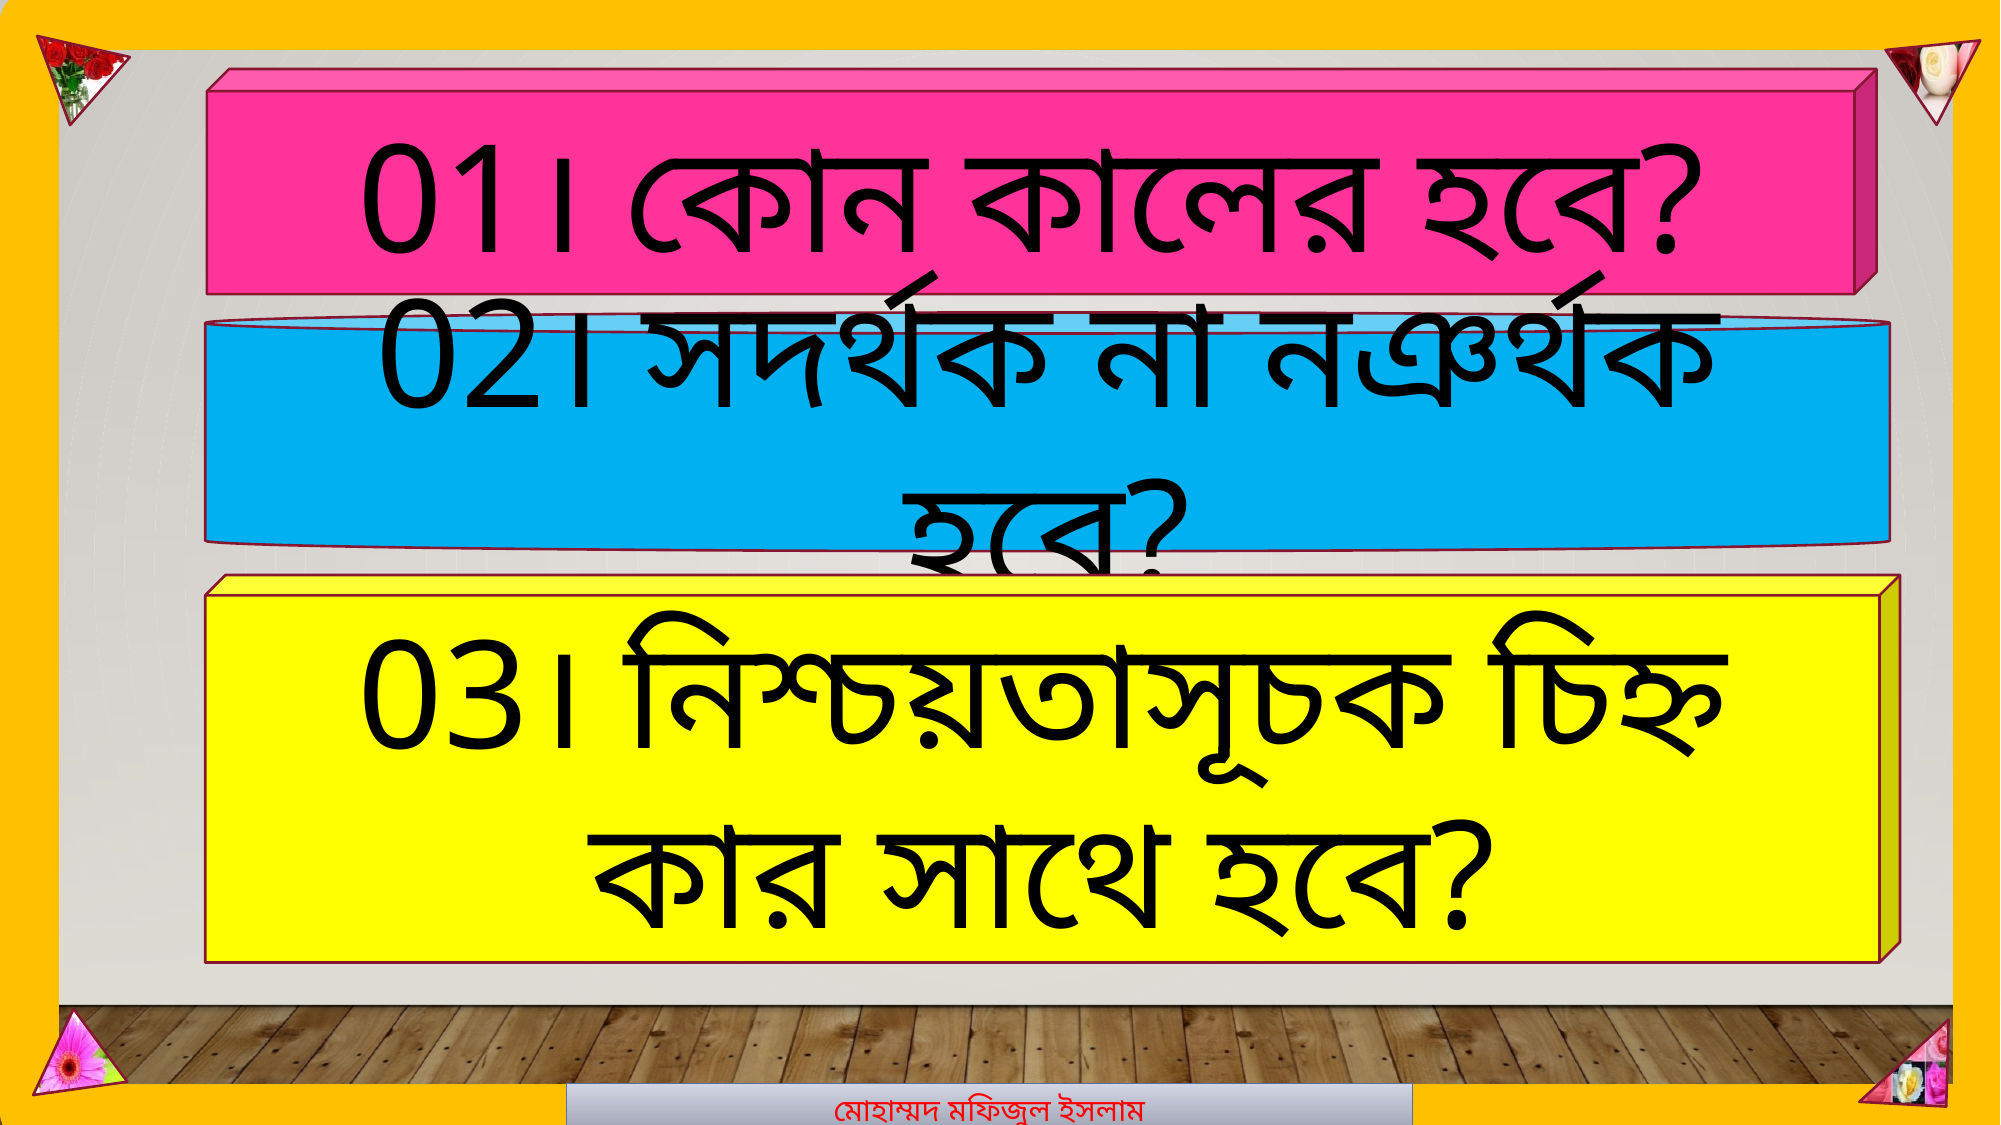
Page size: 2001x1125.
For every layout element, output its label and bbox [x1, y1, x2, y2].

text_box [24, 17, 1988, 1125]
